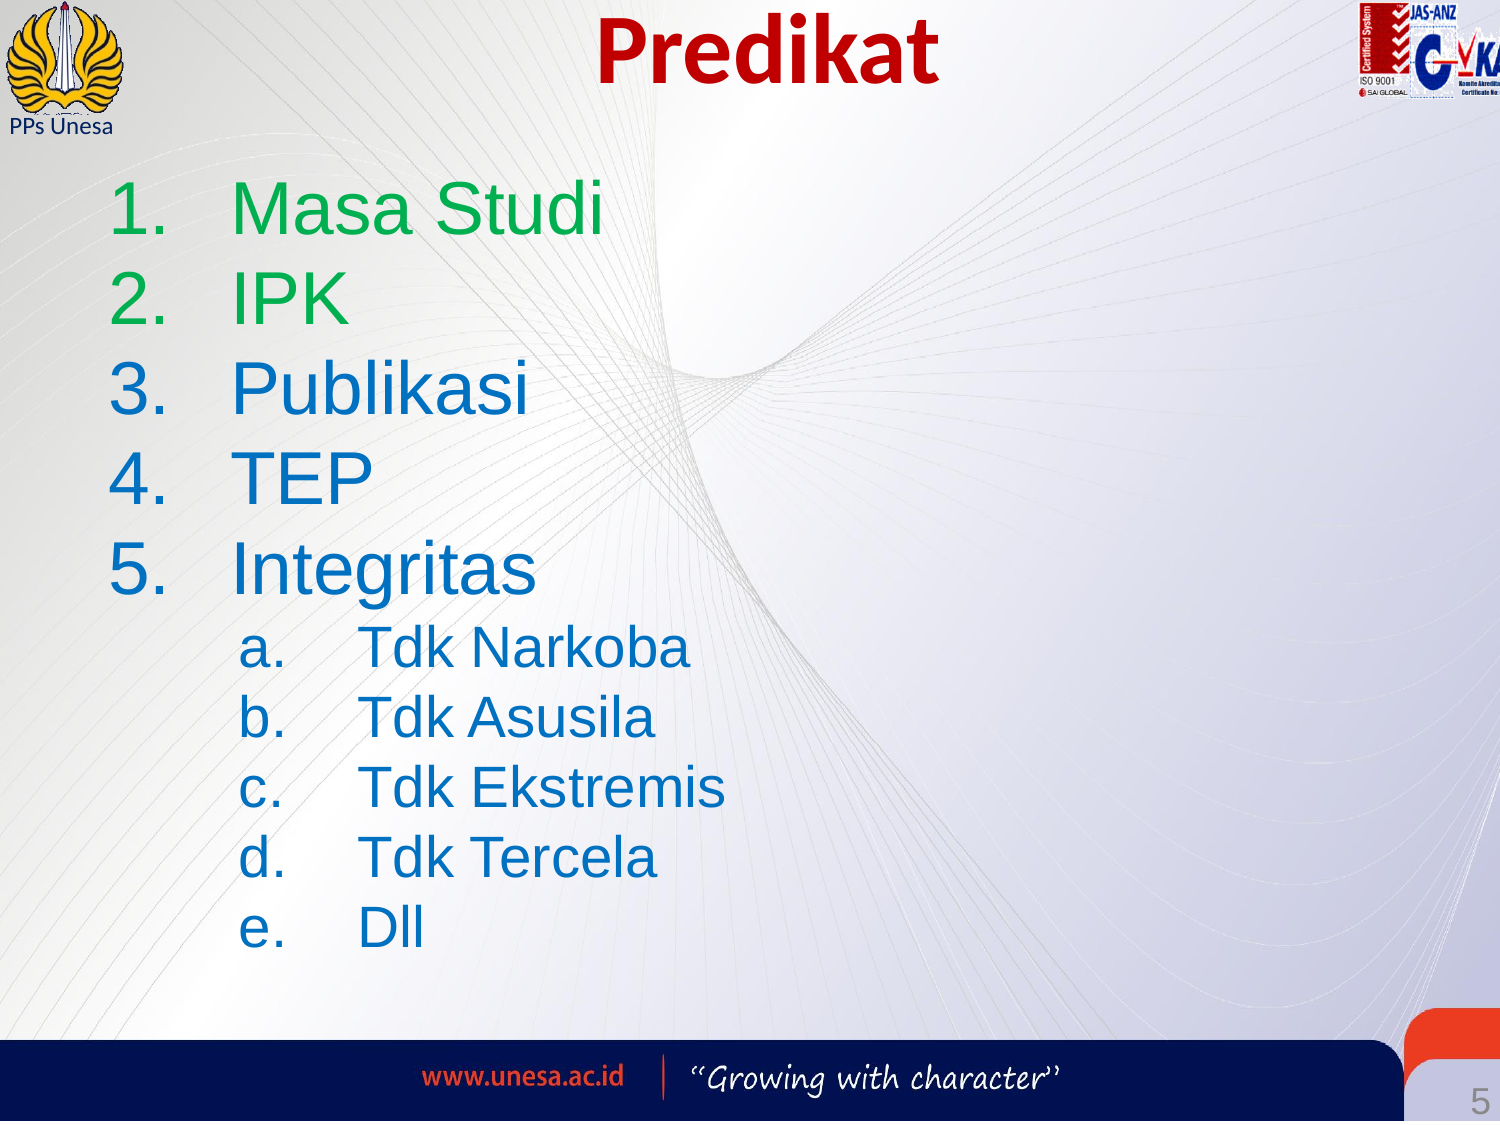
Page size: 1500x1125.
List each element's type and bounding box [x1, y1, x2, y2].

text_box [0, 0, 137, 150]
picture [0, 0, 1500, 1122]
